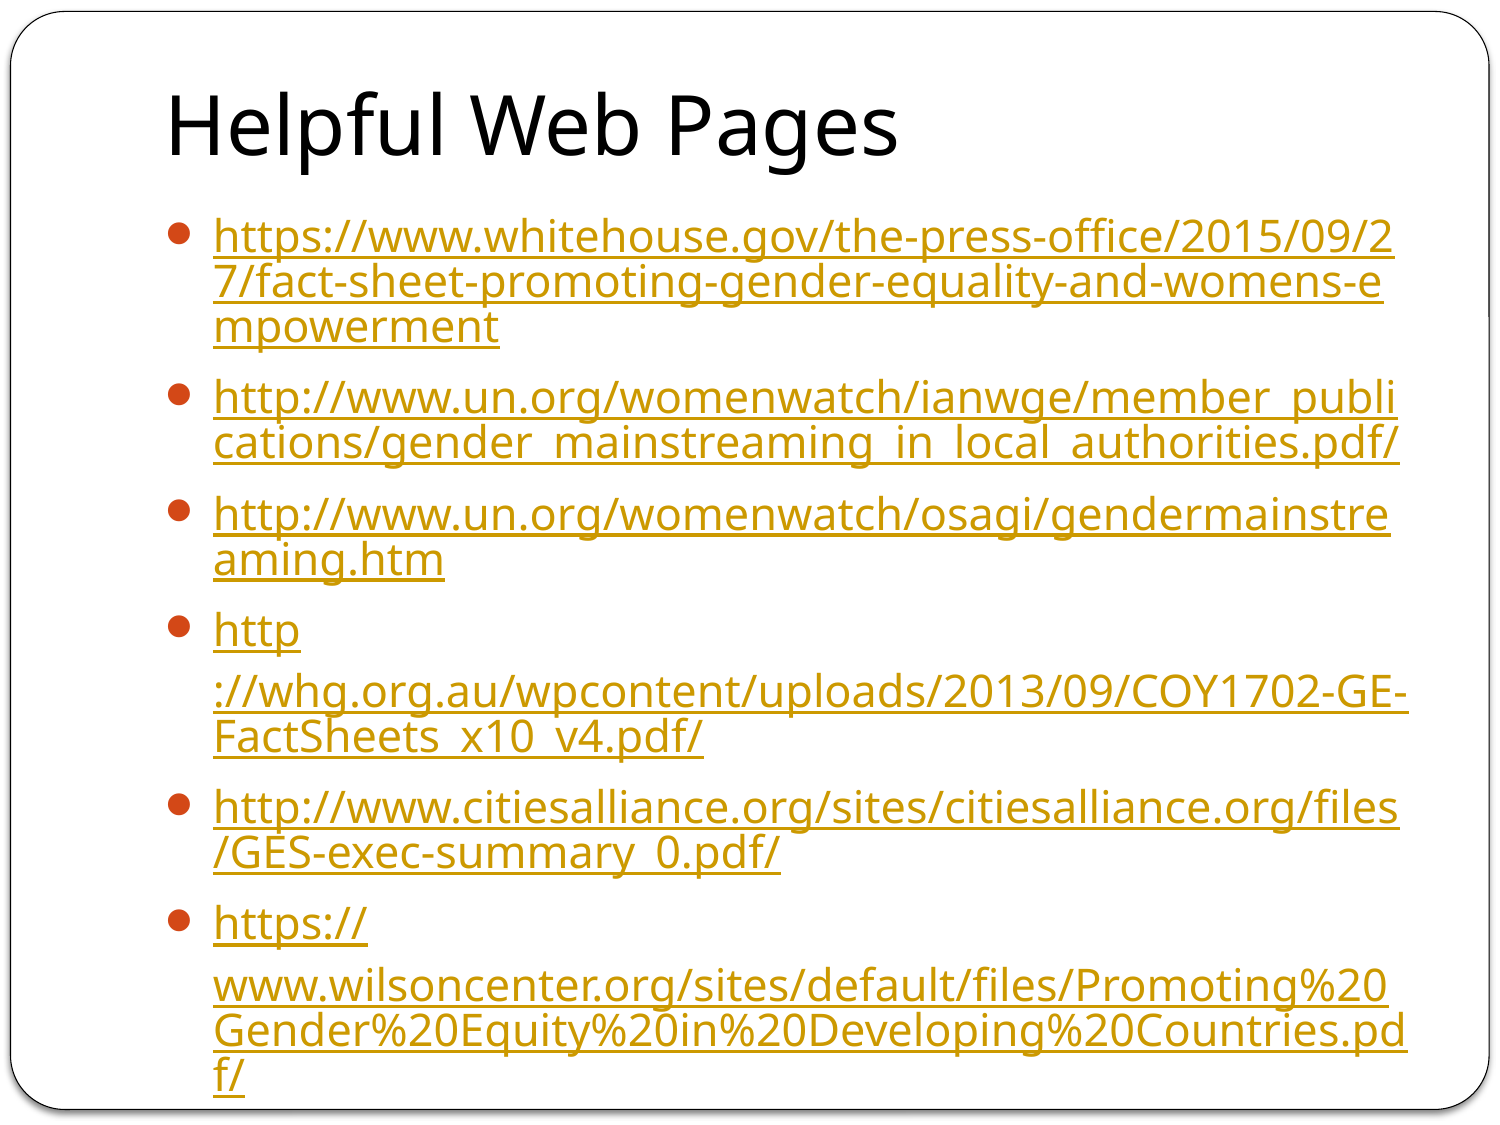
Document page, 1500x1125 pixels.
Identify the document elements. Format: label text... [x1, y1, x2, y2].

list https://www.whitehouse.gov/the-press-office/2015/09/27/fact-sheet-promoting-gender-equality-and-womens-empowerment http://www.un.org/womenwatch/ianwge/member_publications/gender_mainstreaming_in_local_authorities.pdf/ http://www.un.org/womenwatch/osagi/gendermainstreaming.htm http://whg.org.au/wpcontent/uploads/2013/09/COY1702-GE-FactSheets_x10_v4.pdf/ http://www.citiesalliance.org/sites/citiesalliance.org/files/GES-exec-summary_0.pdf/ https://www.wilsoncenter.org/sites/default/files/Promoting%20Gender%20Equity%20in%20Developing%20Countries.pdf/ http://pacsw.ca/wp-content/uploads/2015/12/advancing-equity-inclusion-for-Municpalities.pdf http://icma.org/en/wg/home/ http://www.miamidade.gov/advocacy/women-board-chairs-message.asp/ [150, 200, 1425, 1100]
title Helpful Web Pages [150, 45, 1425, 188]
